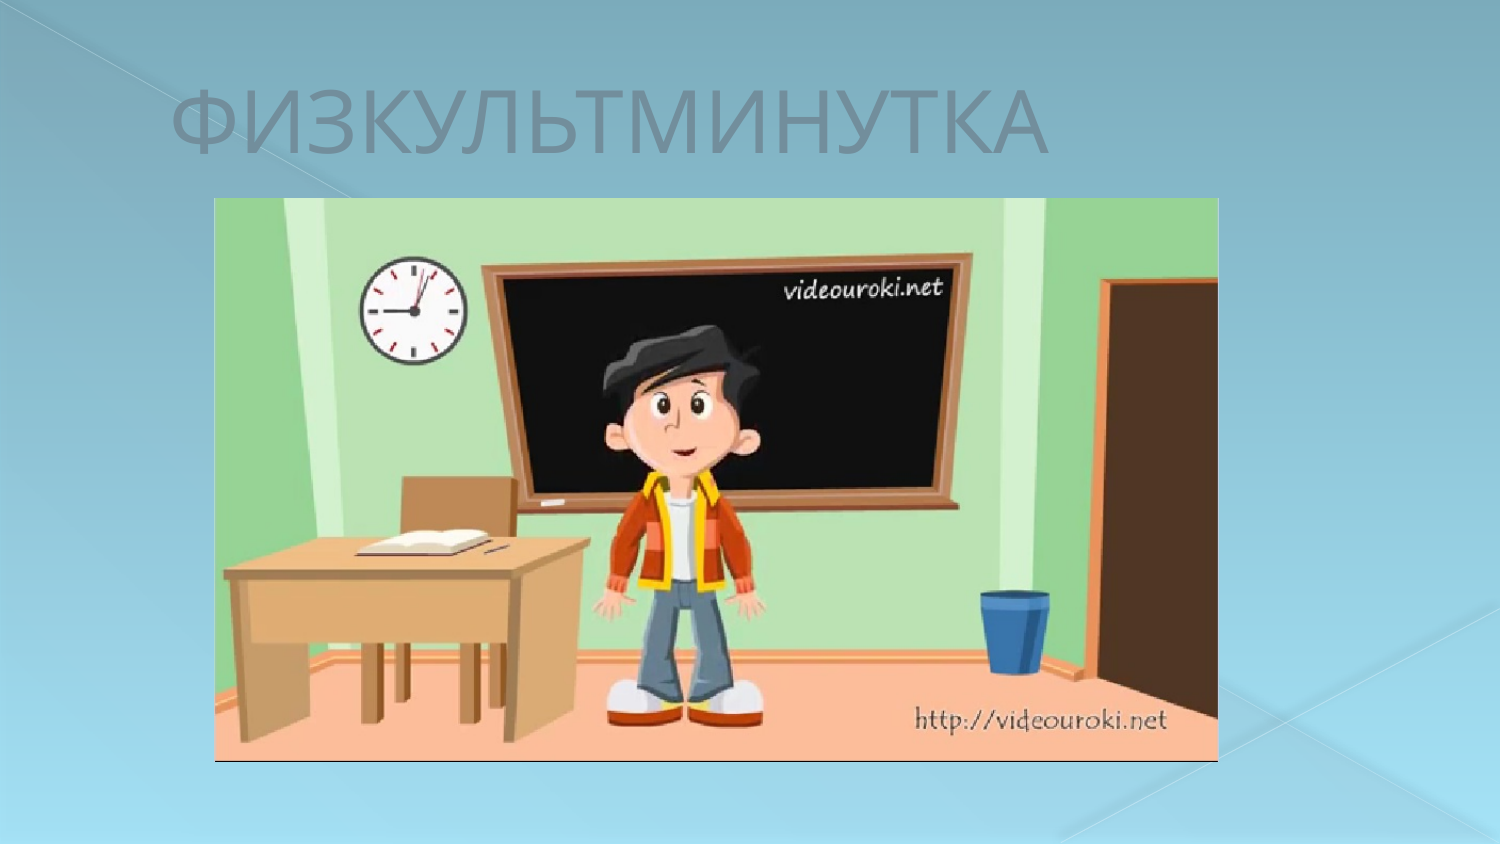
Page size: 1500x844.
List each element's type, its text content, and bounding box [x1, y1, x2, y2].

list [214, 197, 1219, 762]
title ФИЗКУЛЬТМИНУТКА [75, 32, 1425, 205]
